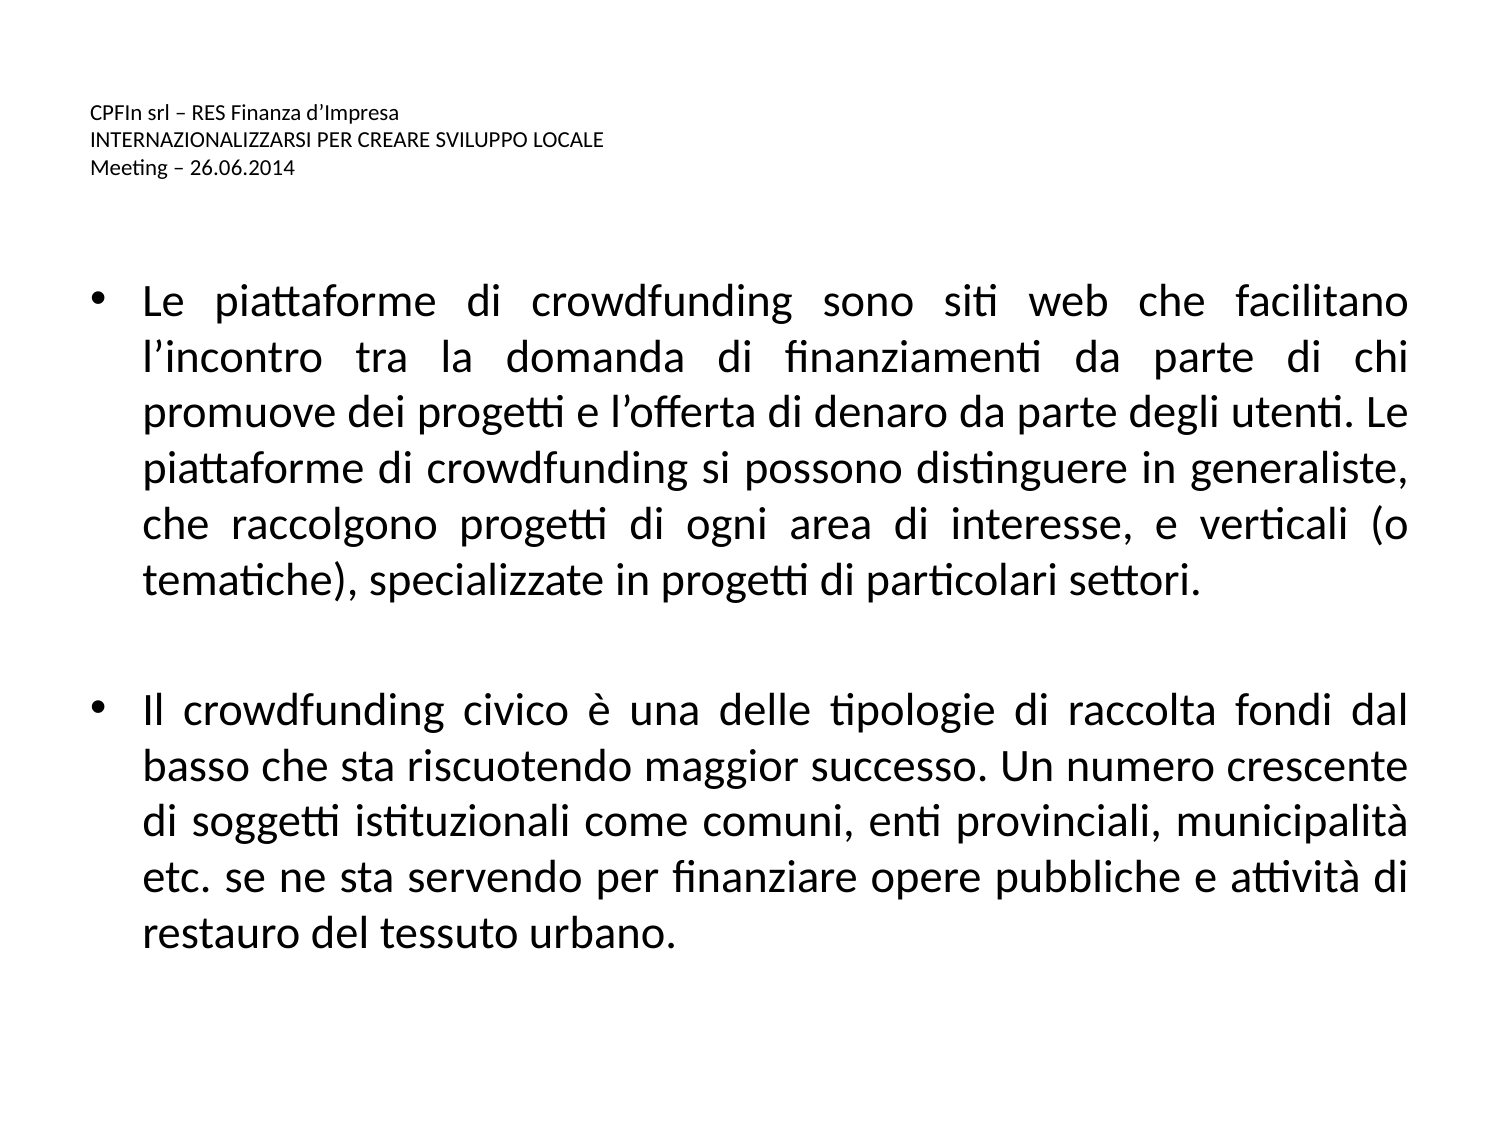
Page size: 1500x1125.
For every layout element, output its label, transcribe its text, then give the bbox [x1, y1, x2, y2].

title CPFIn srl – RES Finanza d’Impresa INTERNAZIONALIZZARSI PER CREARE SVILUPPO LOCALE Meeting – 26.06.2014 [75, 45, 1425, 233]
list Le piattaforme di crowdfunding sono siti web che facilitano l’incontro tra la domanda di finanziamenti da parte di chi promuove dei progetti e l’offerta di denaro da parte degli utenti. Le piattaforme di crowdfunding si possono distinguere in generaliste, che raccolgono progetti di ogni area di interesse, e verticali (o tematiche), specializzate in progetti di particolari settori. Il crowdfunding civico è una delle tipologie di raccolta fondi dal basso che sta riscuotendo maggior successo. Un numero crescente di soggetti istituzionali come comuni, enti provinciali, municipalità etc. se ne sta servendo per finanziare opere pubbliche e attività di restauro del tessuto urbano. [75, 262, 1425, 1005]
